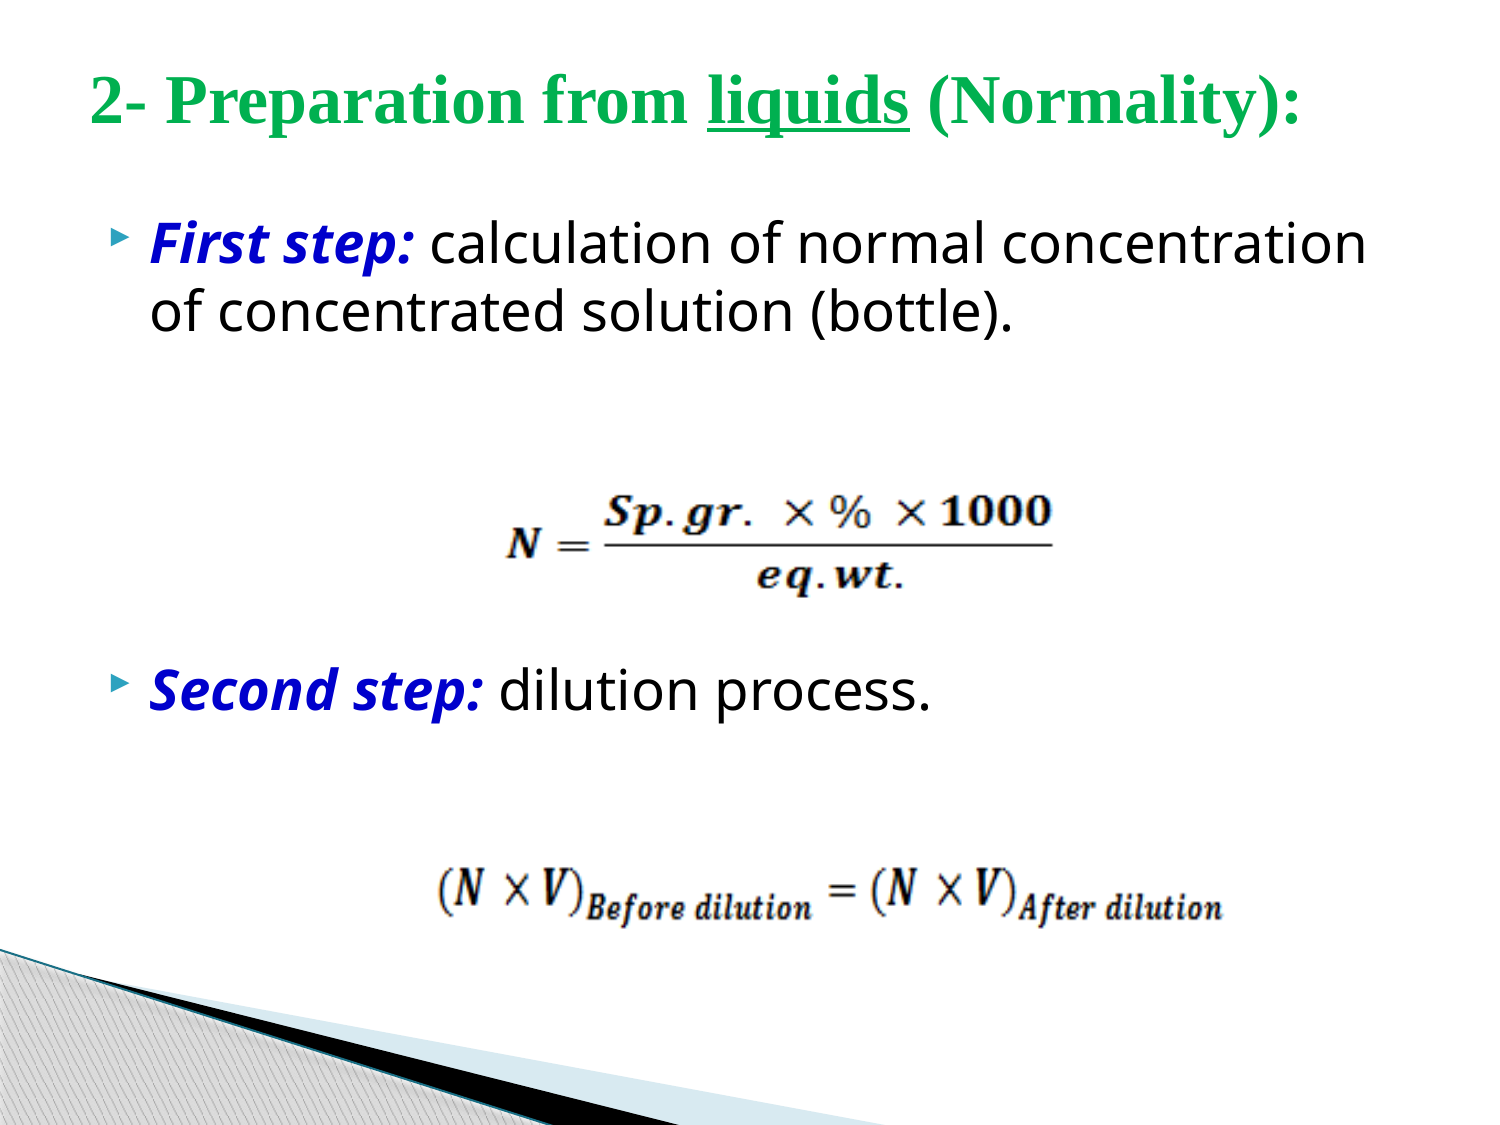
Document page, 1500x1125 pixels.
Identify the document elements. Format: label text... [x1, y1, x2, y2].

list First step: calculation of normal concentration of concentrated solution (bottle). Second step: dilution process. [75, 233, 1425, 986]
picture [374, 462, 1151, 613]
picture [412, 837, 1226, 976]
title 2- Preparation from liquids (Normality): [75, 45, 1425, 233]
